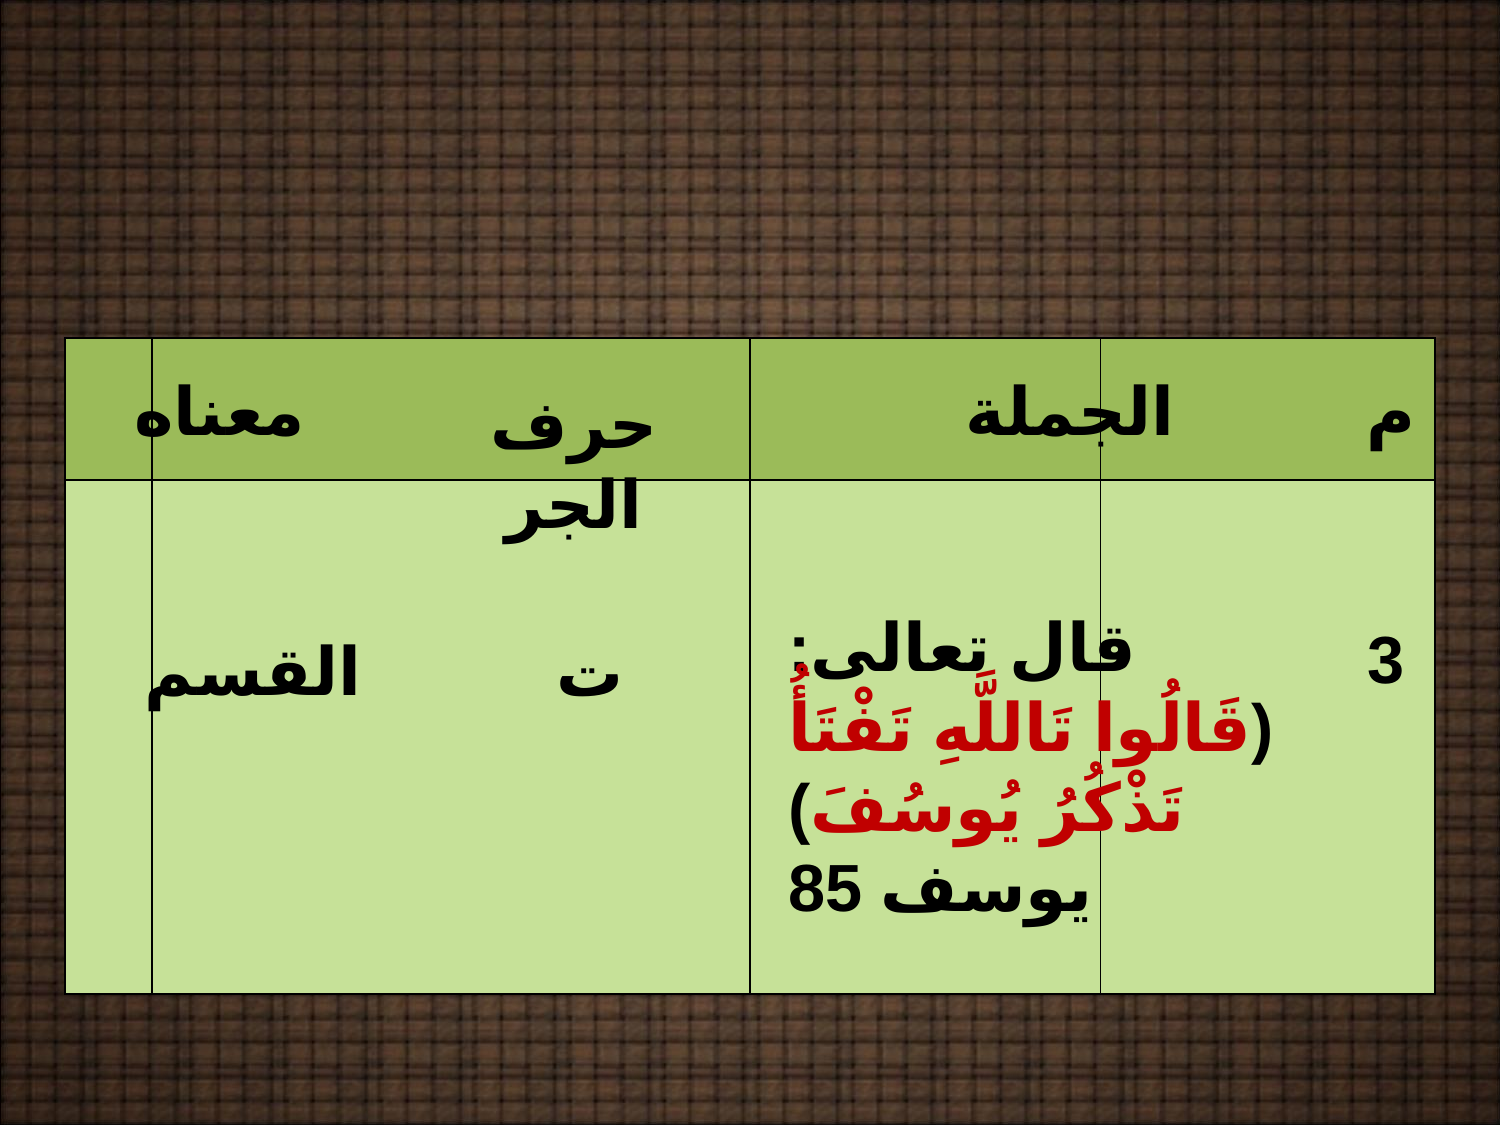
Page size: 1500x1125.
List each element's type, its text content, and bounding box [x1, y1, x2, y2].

table_header [153, 339, 749, 479]
table_header [66, 457, 151, 479]
text_box ت [442, 622, 739, 718]
table_cell [751, 481, 1100, 993]
table_header [66, 339, 151, 361]
text_box الجملة [950, 361, 1189, 457]
table_header [1101, 339, 1434, 479]
text_box قال تعالى: (قَالُوا تَاللَّهِ تَفْتَأُ تَذْكُرُ يُوسُفَ) يوسف 85 [773, 597, 1341, 933]
text_box حرف الجر [410, 374, 739, 550]
table_cell [1101, 481, 1434, 993]
text_box معناه [53, 361, 387, 457]
text_box القسم [105, 621, 401, 716]
picture [0, 0, 1500, 1125]
text_box م [1352, 361, 1431, 457]
table_cell [153, 481, 749, 993]
table_header [751, 339, 1100, 479]
table_cell [66, 481, 151, 993]
text_box 3 [1353, 609, 1420, 705]
